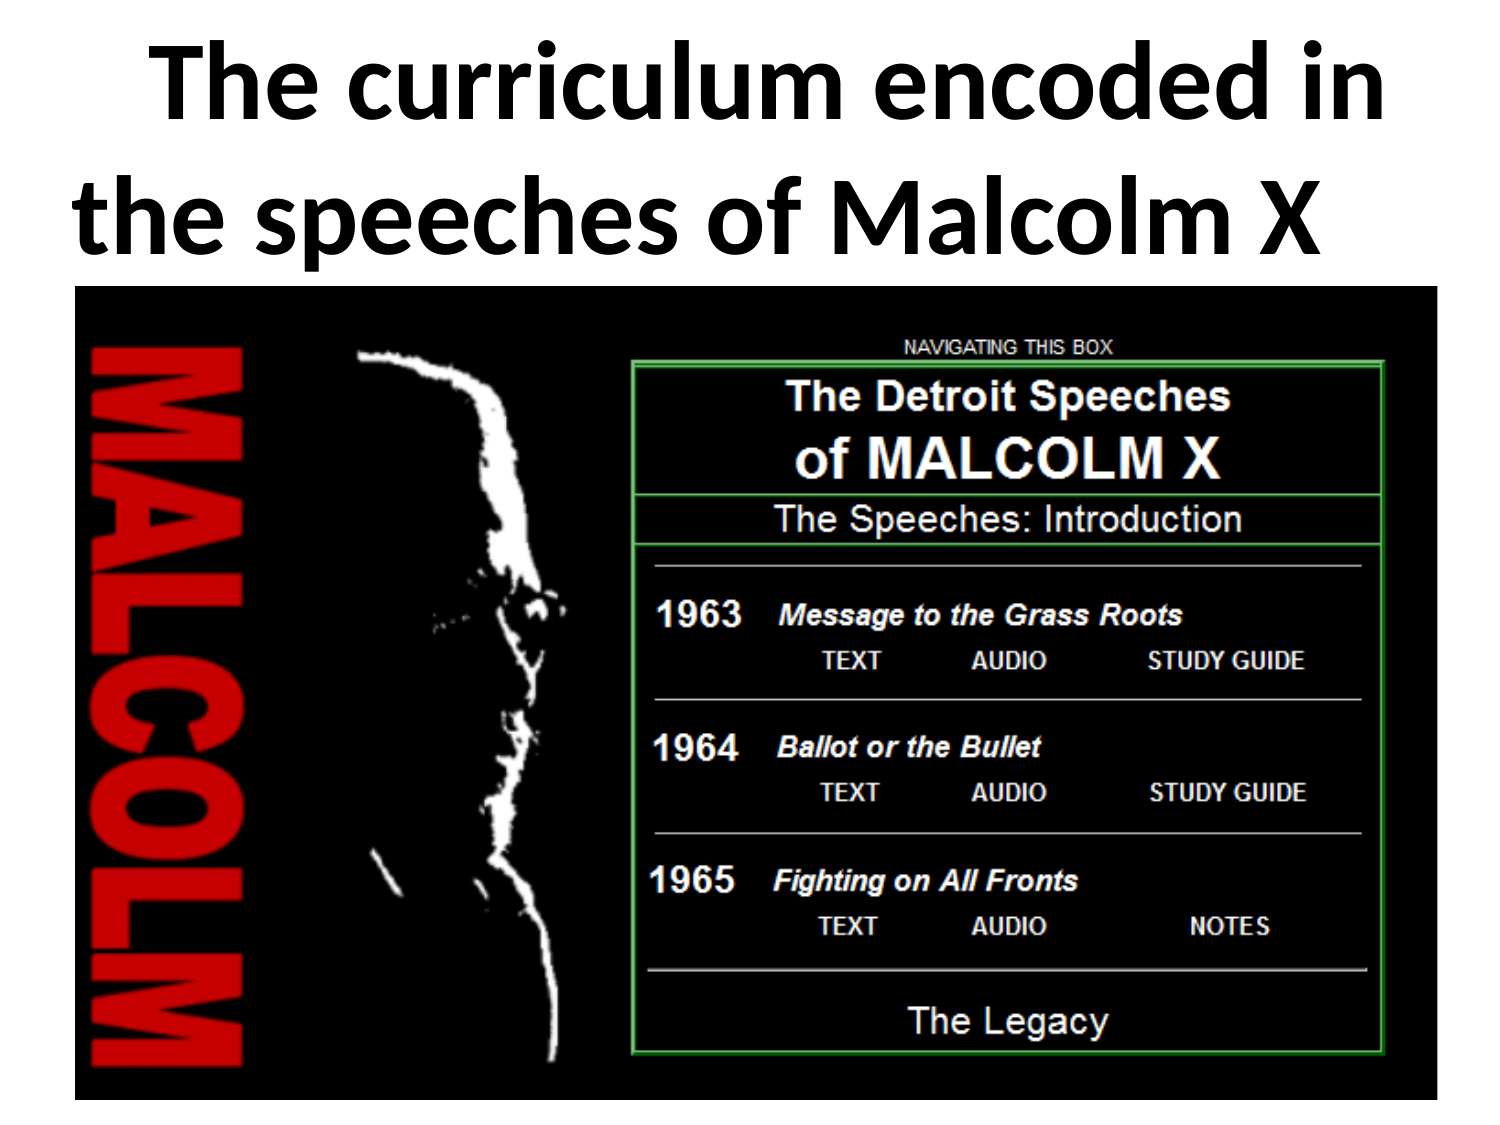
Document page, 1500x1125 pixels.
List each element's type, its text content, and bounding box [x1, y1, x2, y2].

picture [74, 286, 1438, 1101]
text_box The curriculum encoded in the speeches of Malcolm X [57, 0, 1430, 285]
